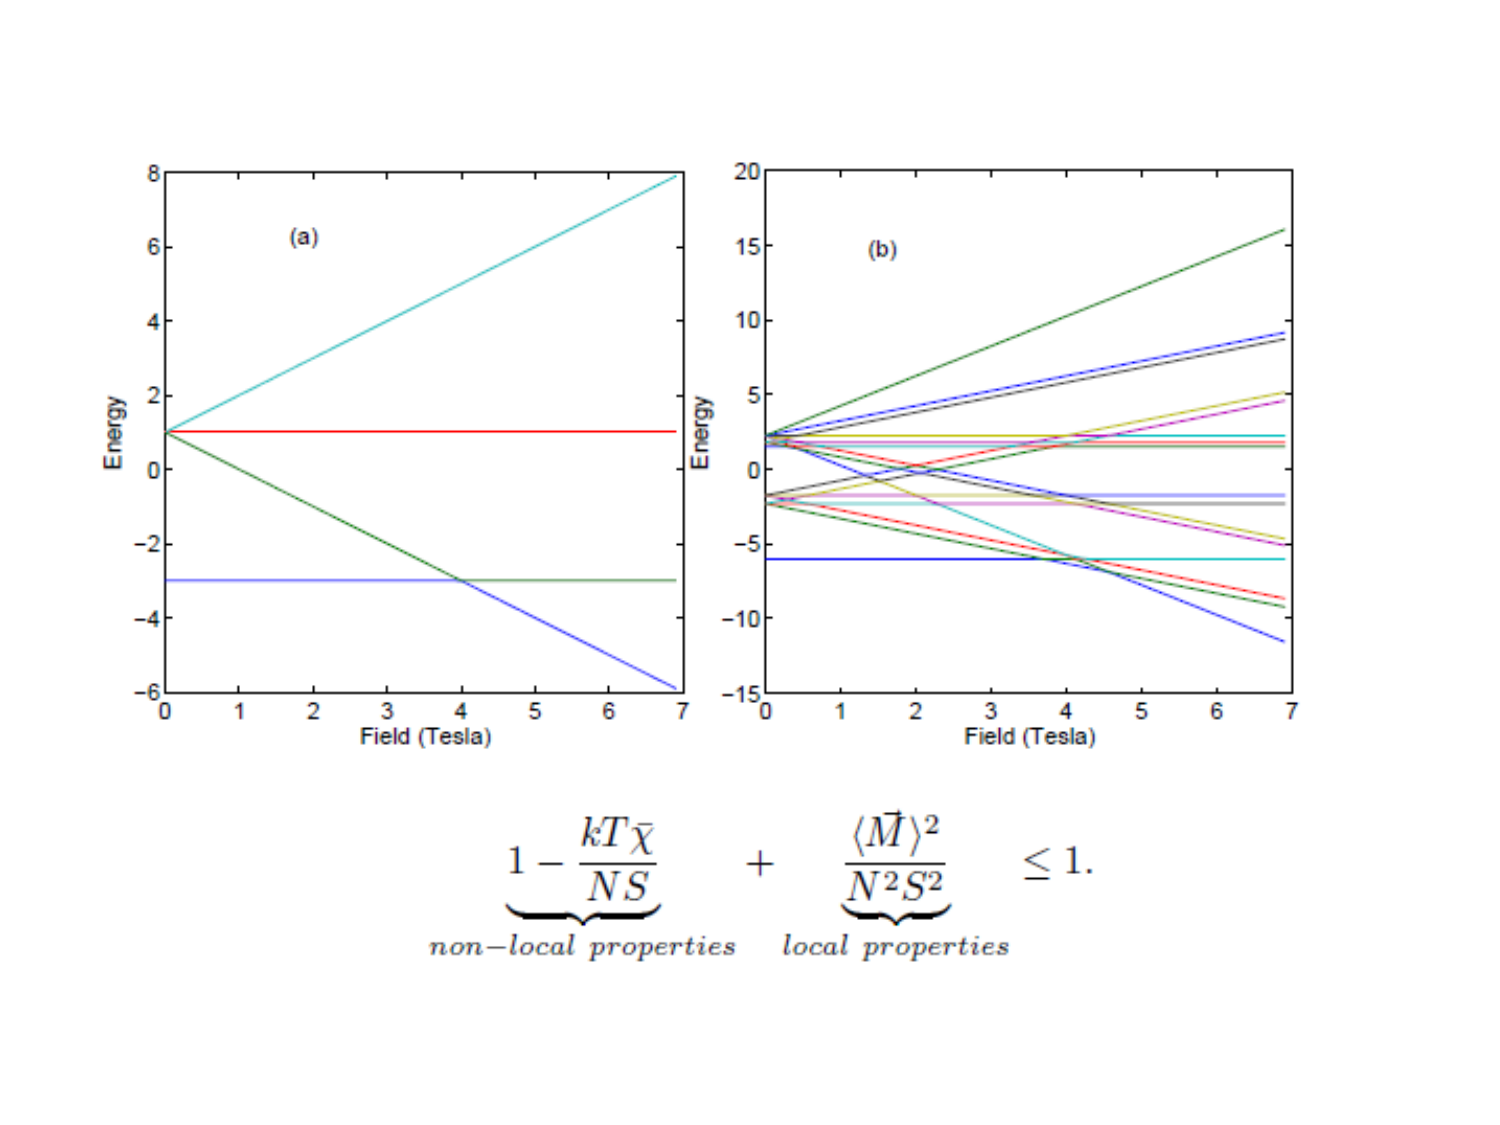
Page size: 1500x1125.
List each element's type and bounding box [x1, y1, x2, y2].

picture [80, 134, 1388, 969]
